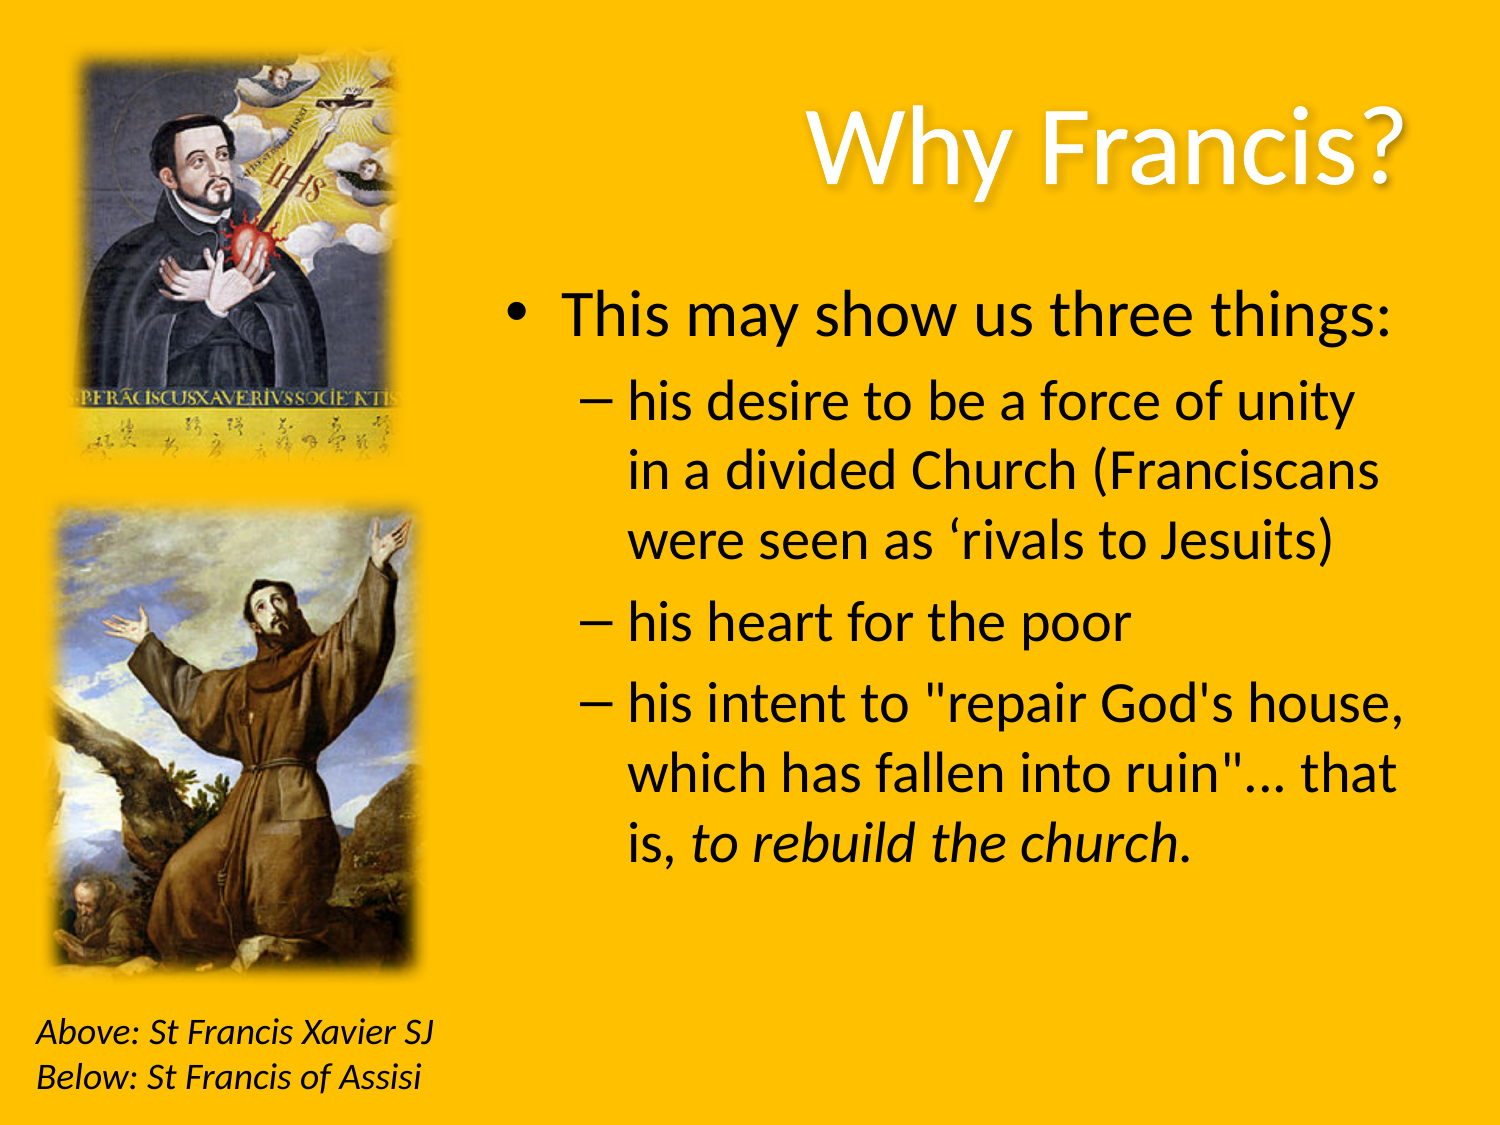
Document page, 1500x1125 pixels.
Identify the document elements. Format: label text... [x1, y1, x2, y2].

list This may show us three things: his desire to be a force of unity in a divided Church (Franciscans were seen as ‘rivals to Jesuits) his heart for the poor his intent to "repair God's house, which has fallen into ruin"... that is, to rebuild the church. [490, 262, 1425, 917]
picture [62, 42, 408, 470]
title Why Francis? [411, 45, 1425, 233]
picture [39, 491, 431, 986]
text_box Above: St Francis Xavier SJ Below: St Francis of Assisi [21, 999, 449, 1105]
